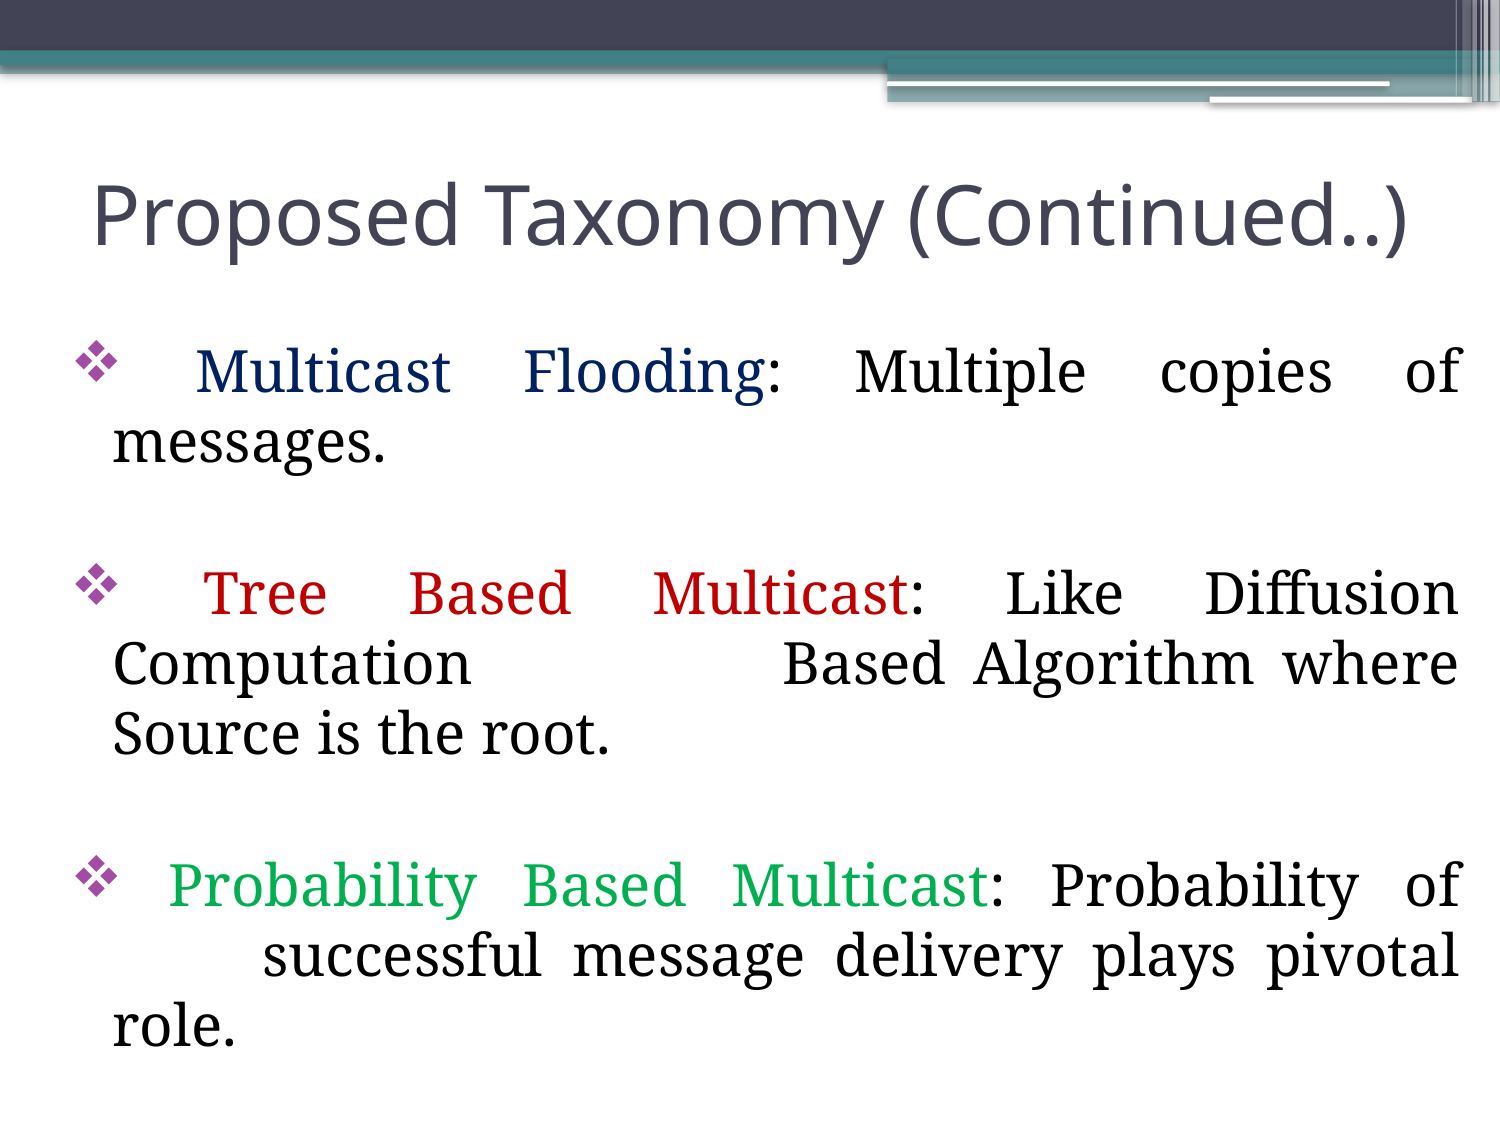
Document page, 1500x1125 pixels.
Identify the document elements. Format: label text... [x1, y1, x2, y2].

title Proposed Taxonomy (Continued..) [75, 125, 1425, 249]
list Multicast Flooding: Multiple copies of messages. Tree Based Multicast: Like Diffusion Computation Based Algorithm where Source is the root. Probability Based Multicast: Probability of successful message delivery plays pivotal role. Intelligent Multicast: Network knowledge used to decide between flooding and forwarding. [37, 249, 1475, 1088]
